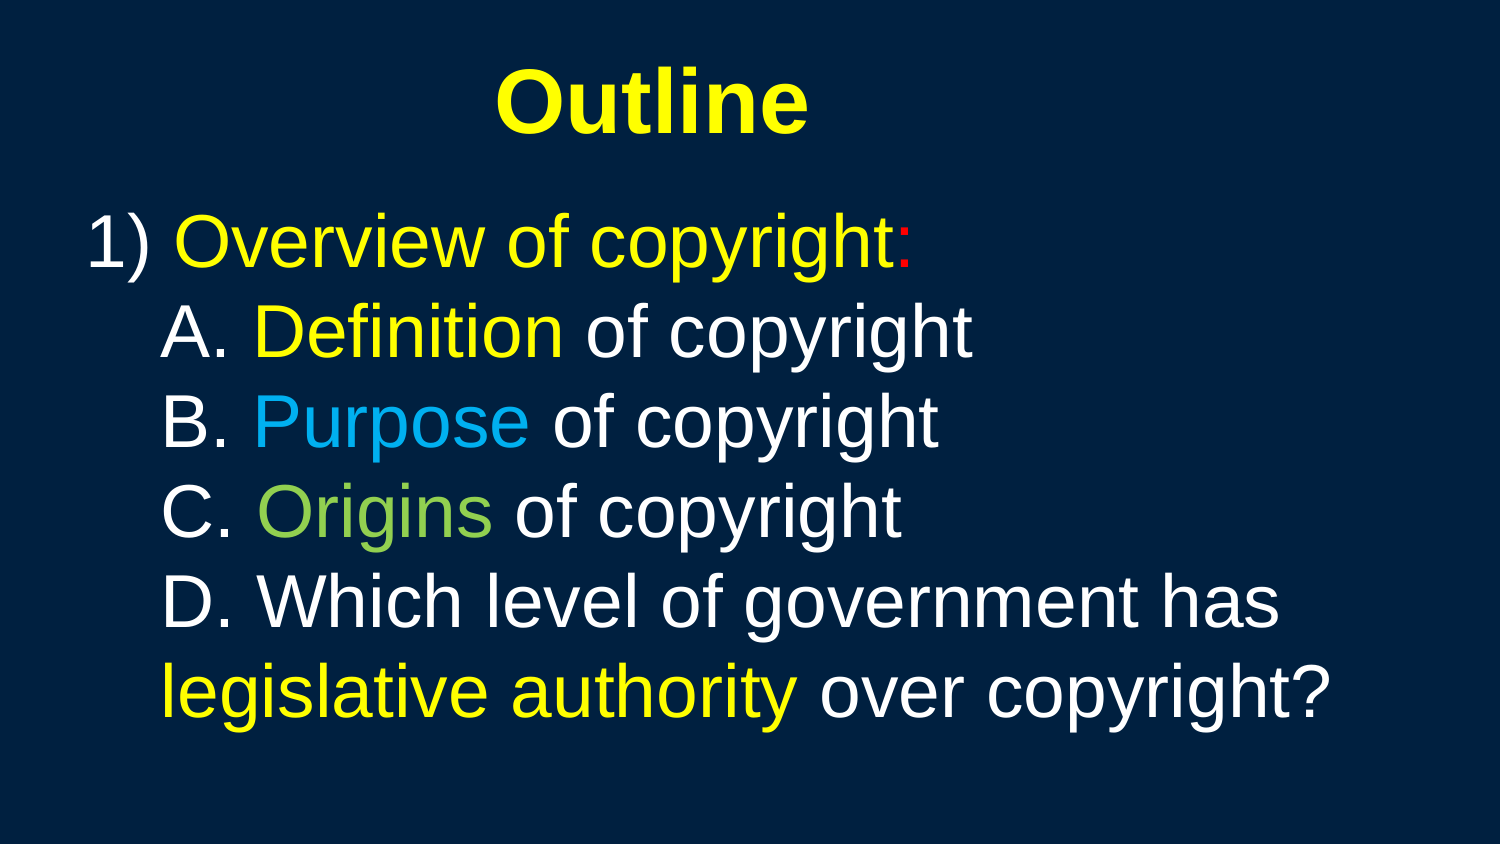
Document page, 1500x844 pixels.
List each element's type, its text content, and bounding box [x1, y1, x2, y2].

text_box Outline [480, 34, 826, 160]
text_box 1) Overview of copyright: A. Definition of copyright B. Purpose of copyright C. Origins of copyright D. Which level of government has legislative authority over copyright? [70, 185, 1430, 741]
